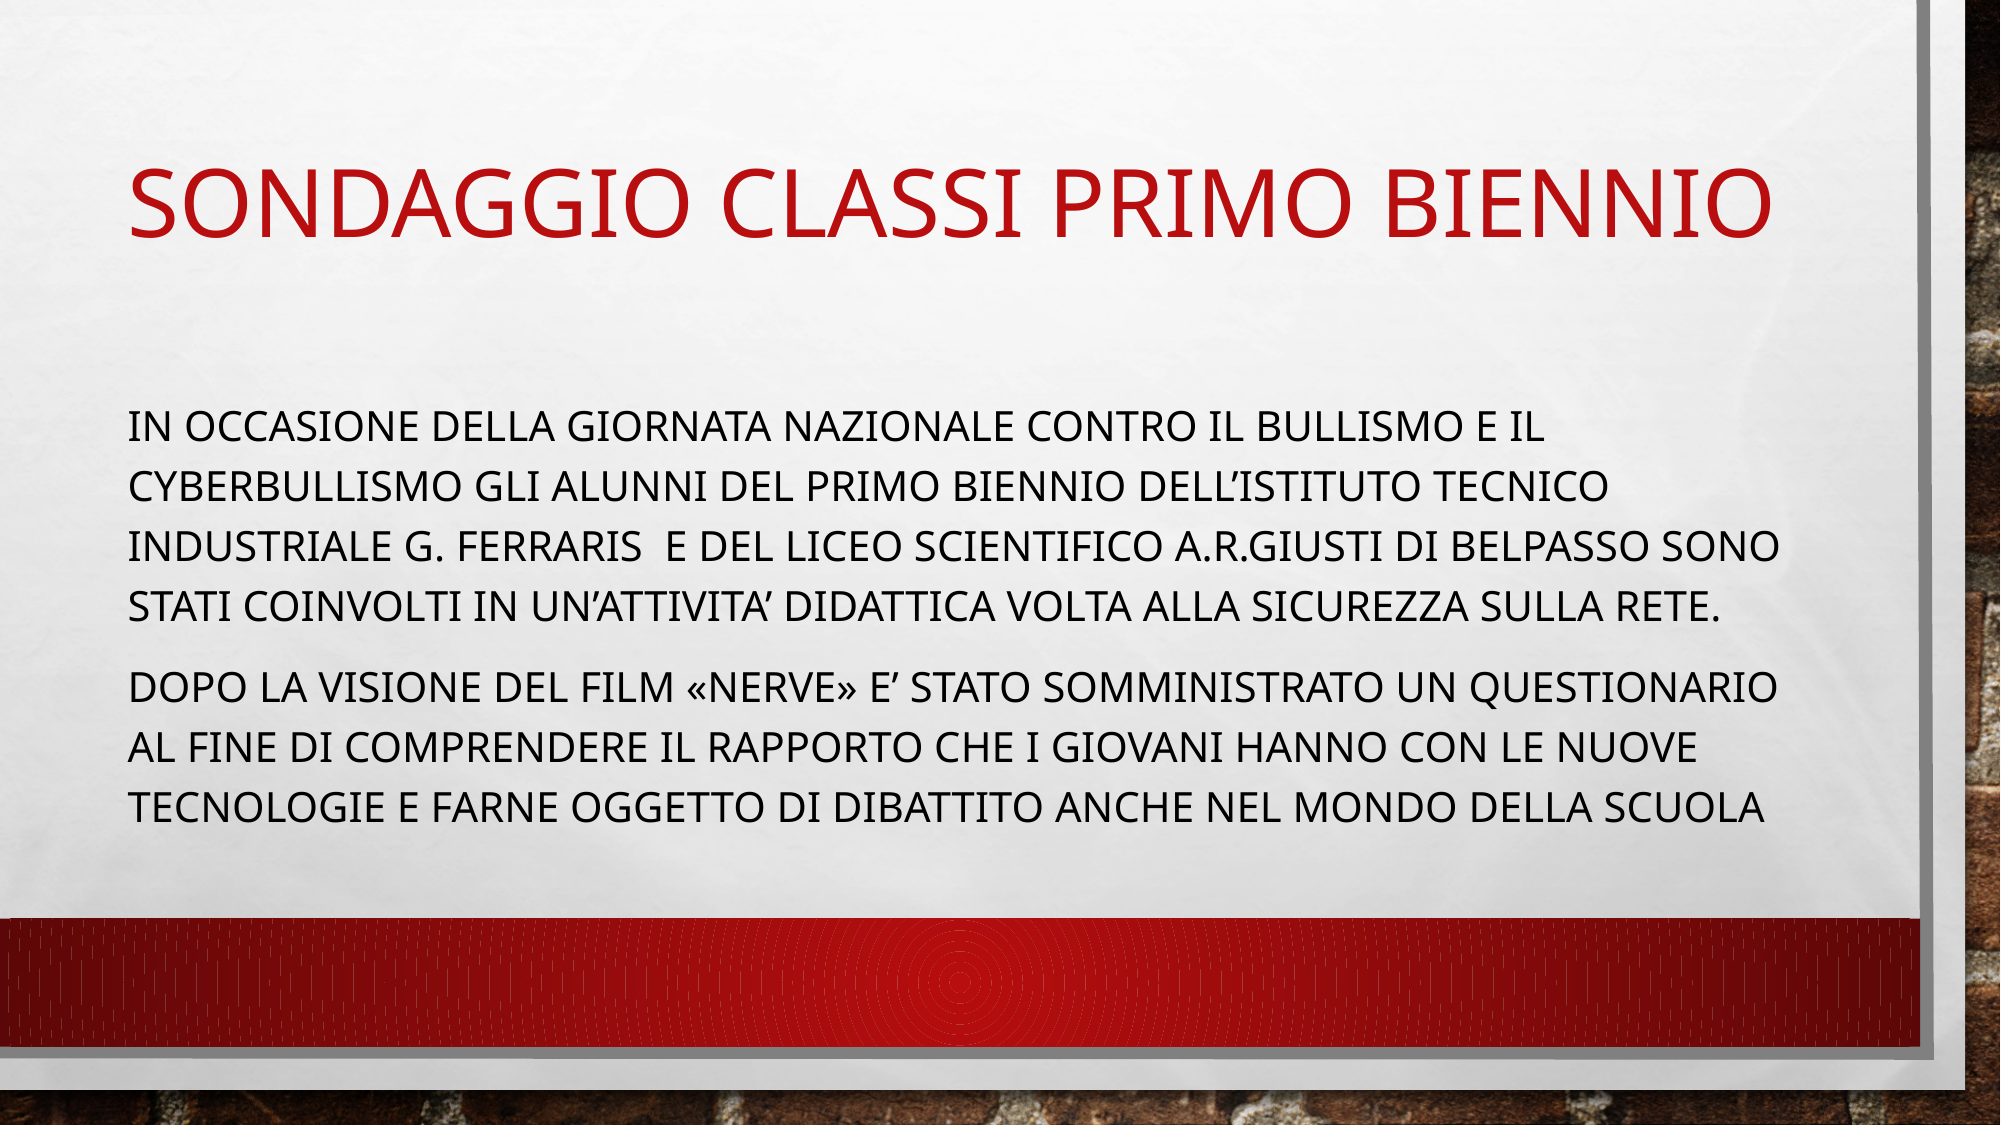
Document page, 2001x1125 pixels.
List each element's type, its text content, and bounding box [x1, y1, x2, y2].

picture [0, 0, 2000, 1125]
title Sondaggio Classi primo biennio [112, 112, 1818, 302]
list In occasione della giornata nazionale contro il bullismo e il cyberbullismo gli alunni del primo biennio dell’istituto tecnico industriale g. ferraris e del liceo scientifico a.r.giusti di belpasso sono stati coinvolti in un’attivita’ didattica volta alla sicurezza sulla rete. Dopo la visione del film «nerve» e’ stato somministrato un questionario al fine di comprendere il rapporto che i giovani hanno con le nuove tecnologie e farne oggetto di dibattito anche nel mondo della scuola [112, 338, 1818, 882]
